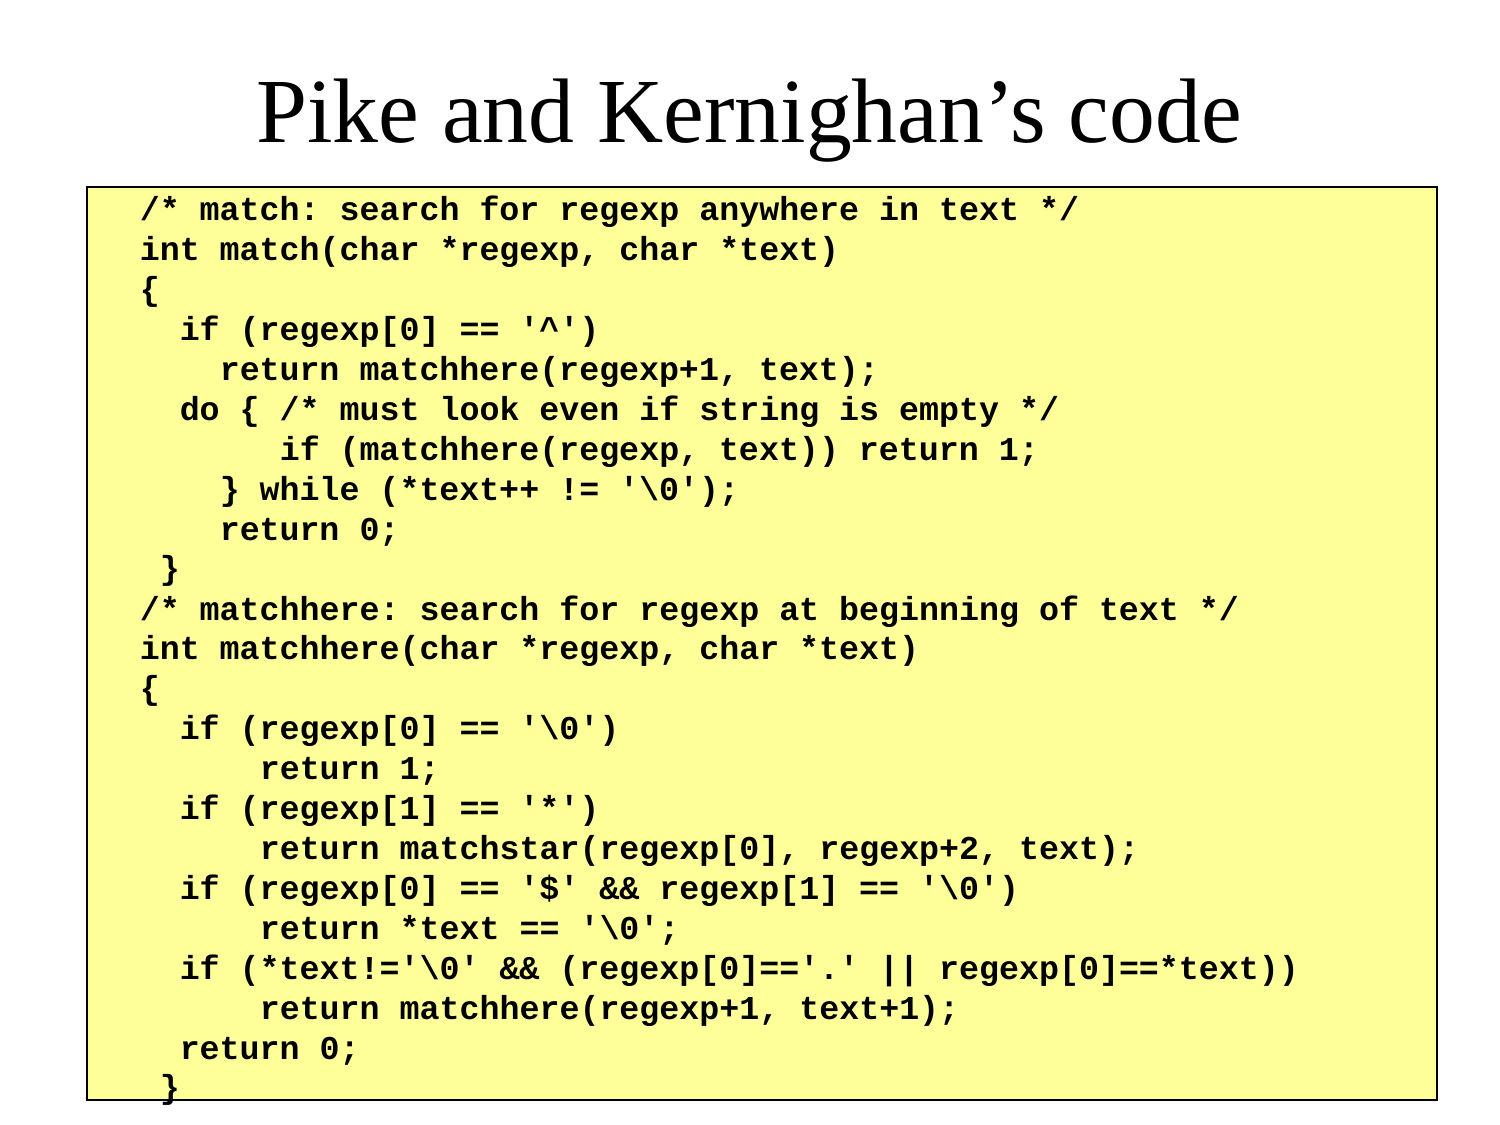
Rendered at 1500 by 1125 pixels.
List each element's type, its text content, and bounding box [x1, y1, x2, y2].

title Pike and Kernighan’s code [75, 12, 1425, 200]
text_box /* match: search for regexp anywhere in text */ int match(char *regexp, char *text) { if (regexp[0] == '^') return matchhere(regexp+1, text); do { /* must look even if string is empty */ if (matchhere(regexp, text)) return 1; } while (*text++ != '\0'); return 0; } /* matchhere: search for regexp at beginning of text */ int matchhere(char *regexp, char *text) { if (regexp[0] == '\0') return 1; if (regexp[1] == '*') return matchstar(regexp[0], regexp+2, text); if (regexp[0] == '$' && regexp[1] == '\0') return *text == '\0'; if (*text!='\0' && (regexp[0]=='.' || regexp[0]==*text)) return matchhere(regexp+1, text+1); return 0; } [87, 187, 1438, 1100]
